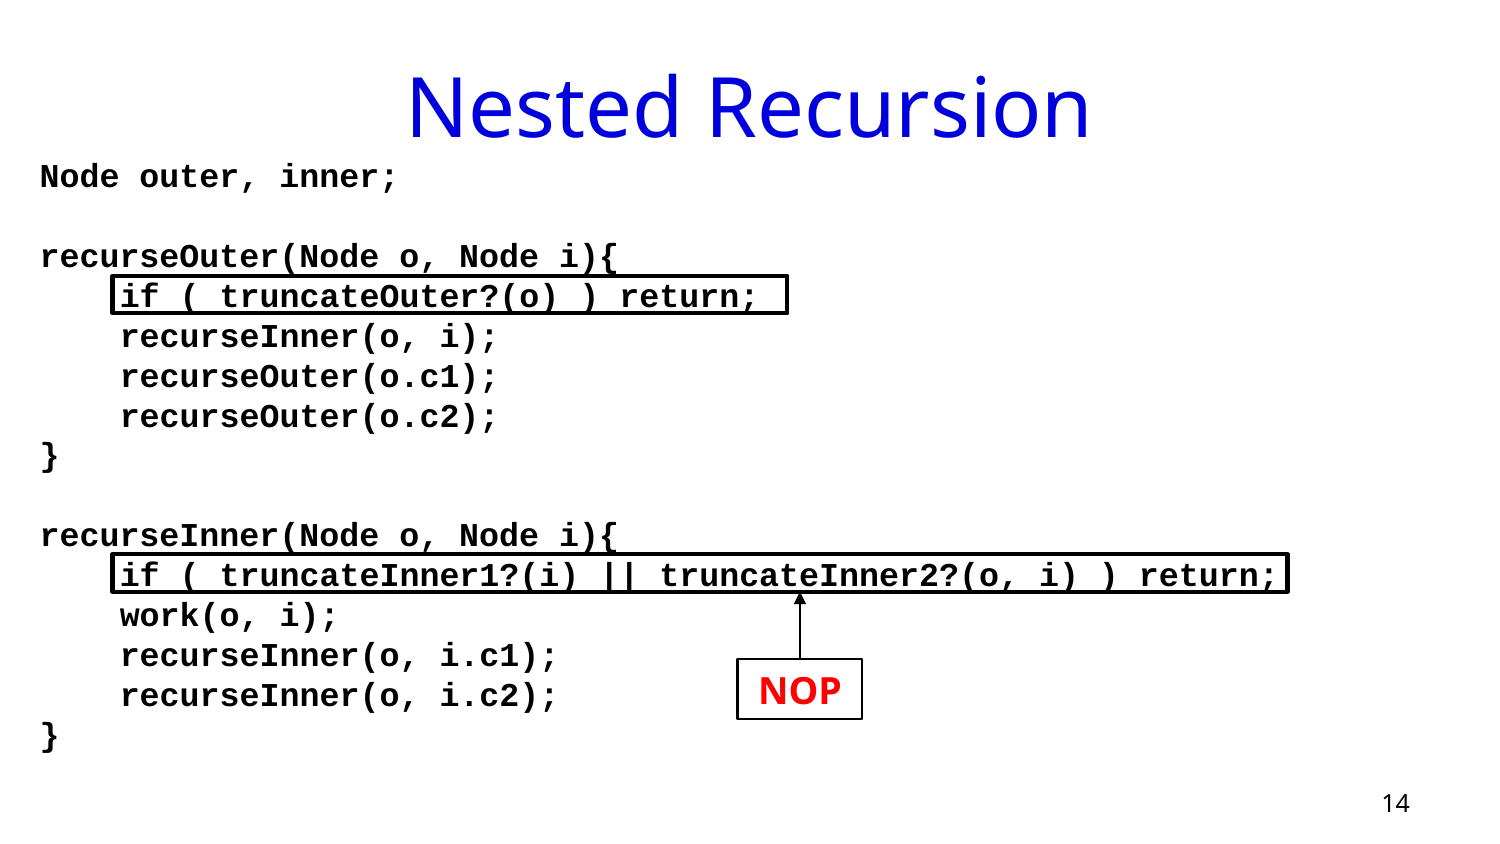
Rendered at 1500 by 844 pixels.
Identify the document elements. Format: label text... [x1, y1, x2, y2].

text_box NOP [737, 659, 863, 719]
title Nested Recursion [75, 33, 1425, 175]
slide_number 14 [1074, 782, 1425, 827]
text_box [110, 552, 1290, 594]
text_box [110, 274, 789, 315]
text_box Node outer, inner; recurseOuter(Node o, Node i){ if ( truncateOuter?(o) ) return; recurseInner(o, i); recurseOuter(o.c1); recurseOuter(o.c2); } recurseInner(Node o, Node i){ if ( truncateInner1?(i) || truncateInner2?(o, i) ) return; work(o, i); recurseInner(o, i.c1); recurseInner(o, i.c2); } [24, 146, 1463, 806]
